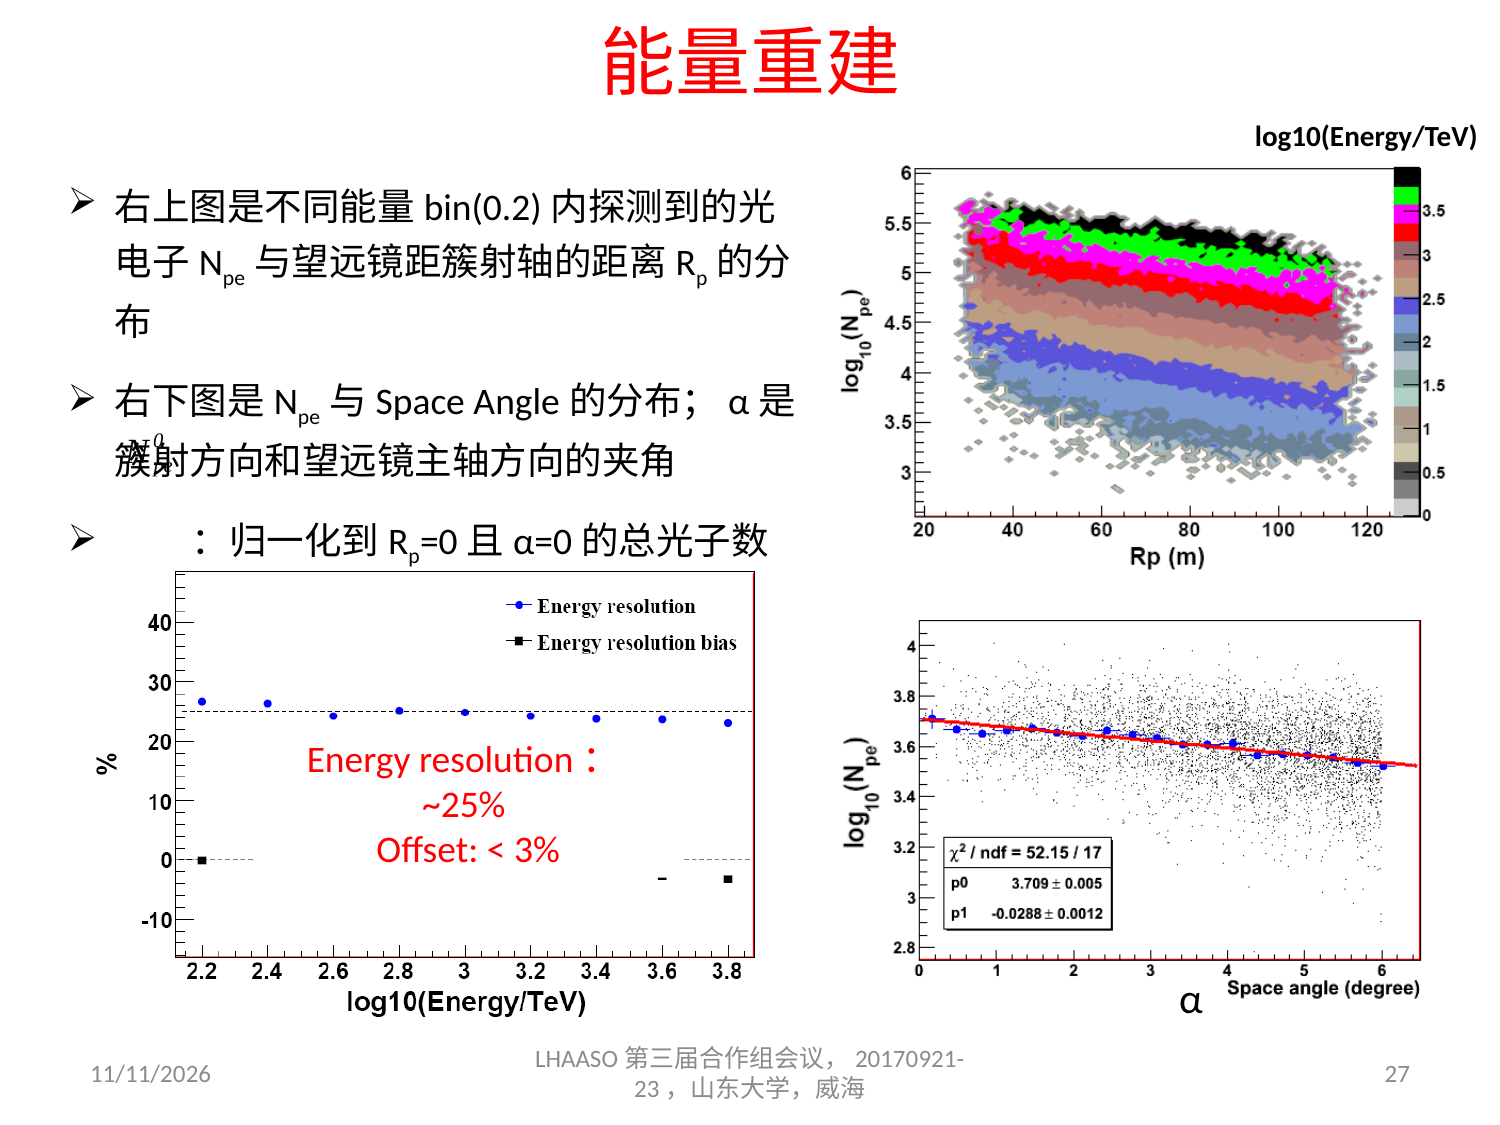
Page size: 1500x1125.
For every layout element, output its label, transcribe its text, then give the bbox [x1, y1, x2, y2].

text_box log10(Energy/TeV) [1240, 110, 1493, 160]
text_box 能量重建 [74, 7, 1425, 114]
picture [826, 141, 1466, 579]
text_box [117, 424, 181, 485]
slide_number 27 [1074, 1056, 1425, 1103]
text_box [88, 550, 762, 1024]
text_box 右上图是不同能量bin(0.2)内探测到的光电子Npe与望远镜距簇射轴的距离Rp的分布 右下图是Npe与Space Angle的分布；α是簇射方向和望远镜主轴方向的夹角 ：归一化到Rp=0且α=0的总光子数 [53, 166, 821, 599]
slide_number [75, 1042, 425, 1103]
footer LHAASO第三届合作组会议，20170921-23，山东大学，威海 [512, 1042, 988, 1103]
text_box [826, 578, 1483, 1048]
